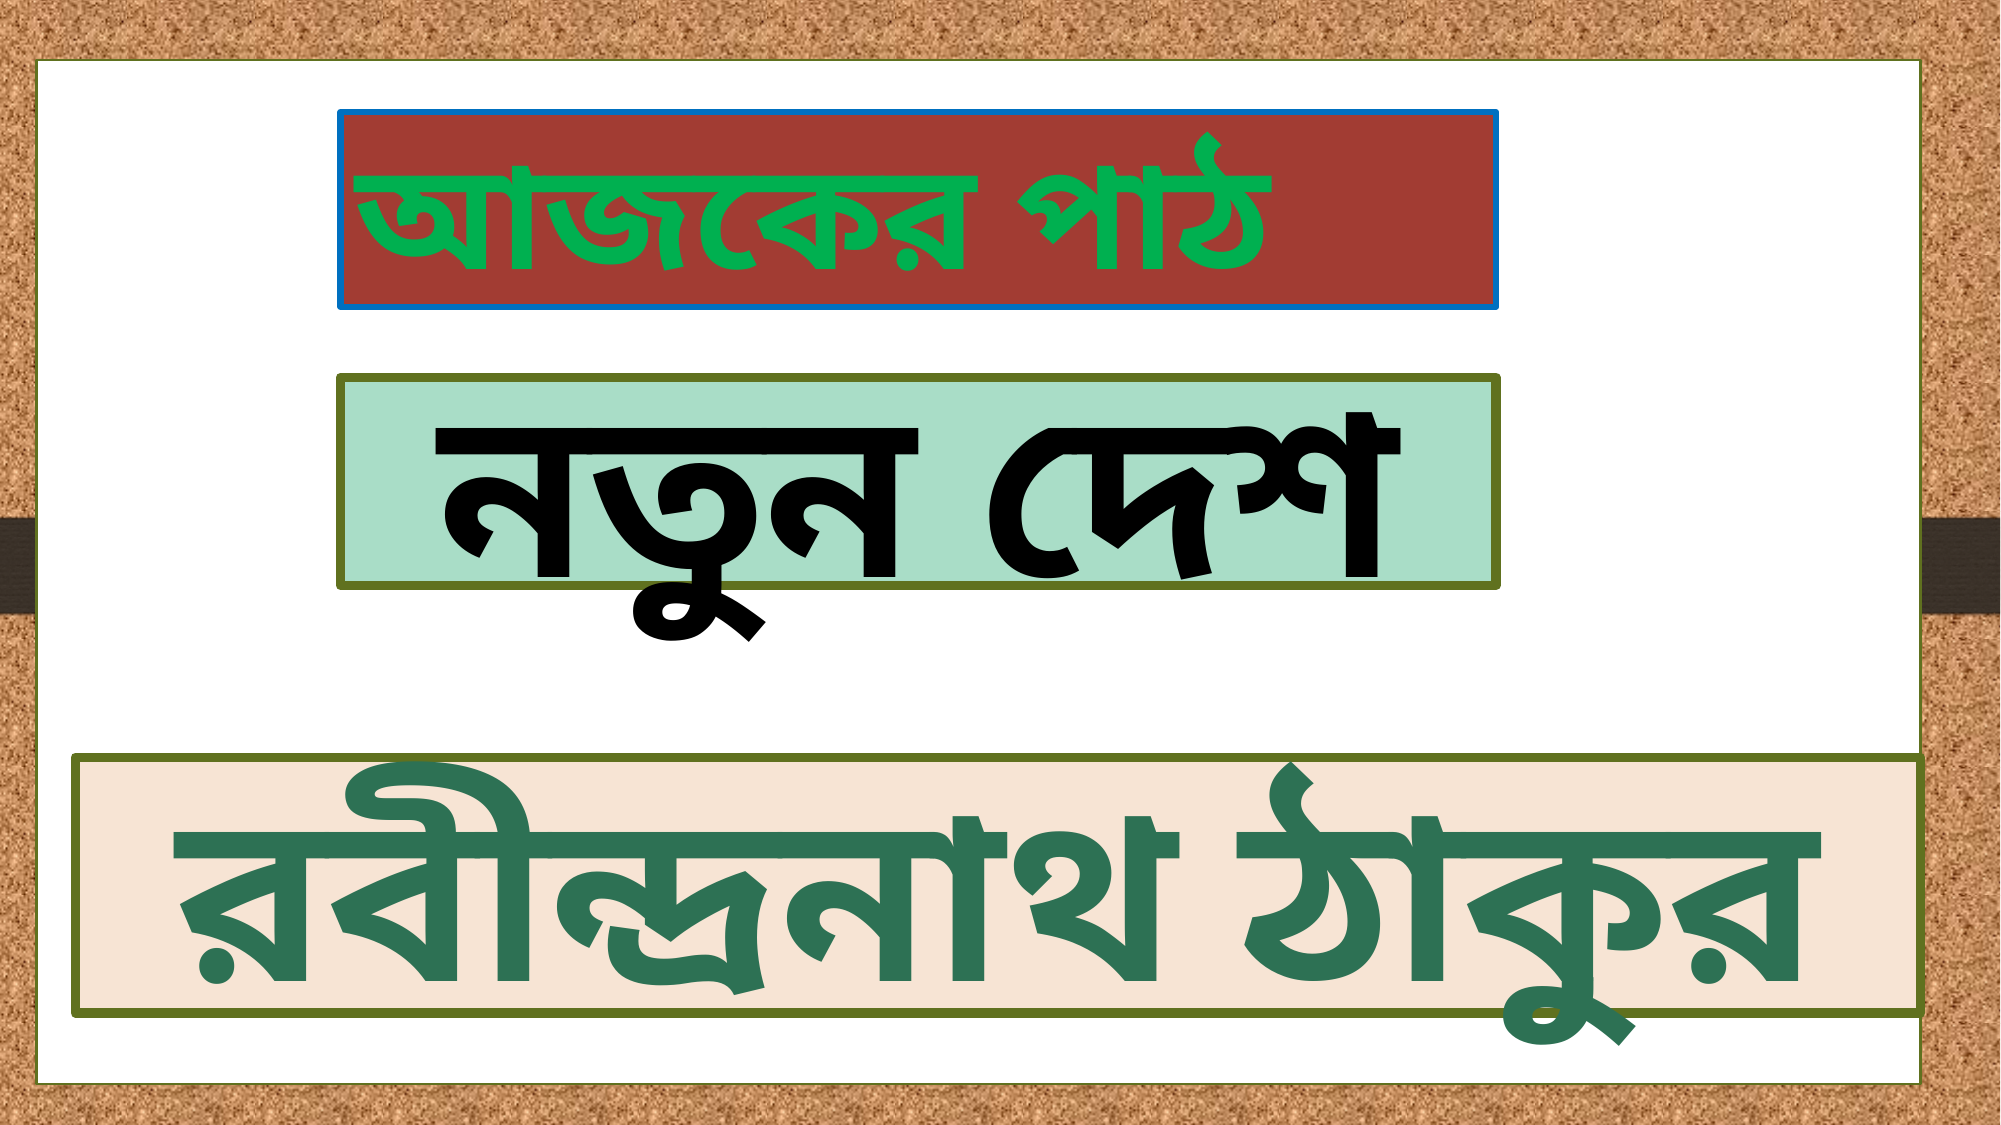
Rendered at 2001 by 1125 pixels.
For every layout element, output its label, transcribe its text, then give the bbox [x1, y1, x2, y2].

picture [0, 0, 2001, 1125]
text_box আজকের পাঠ [340, 112, 1497, 307]
text_box রবীন্দ্রনাথ ঠাকুর [74, 756, 1922, 1014]
text_box [35, 59, 1922, 1085]
text_box নতুন দেশ [339, 376, 1497, 587]
